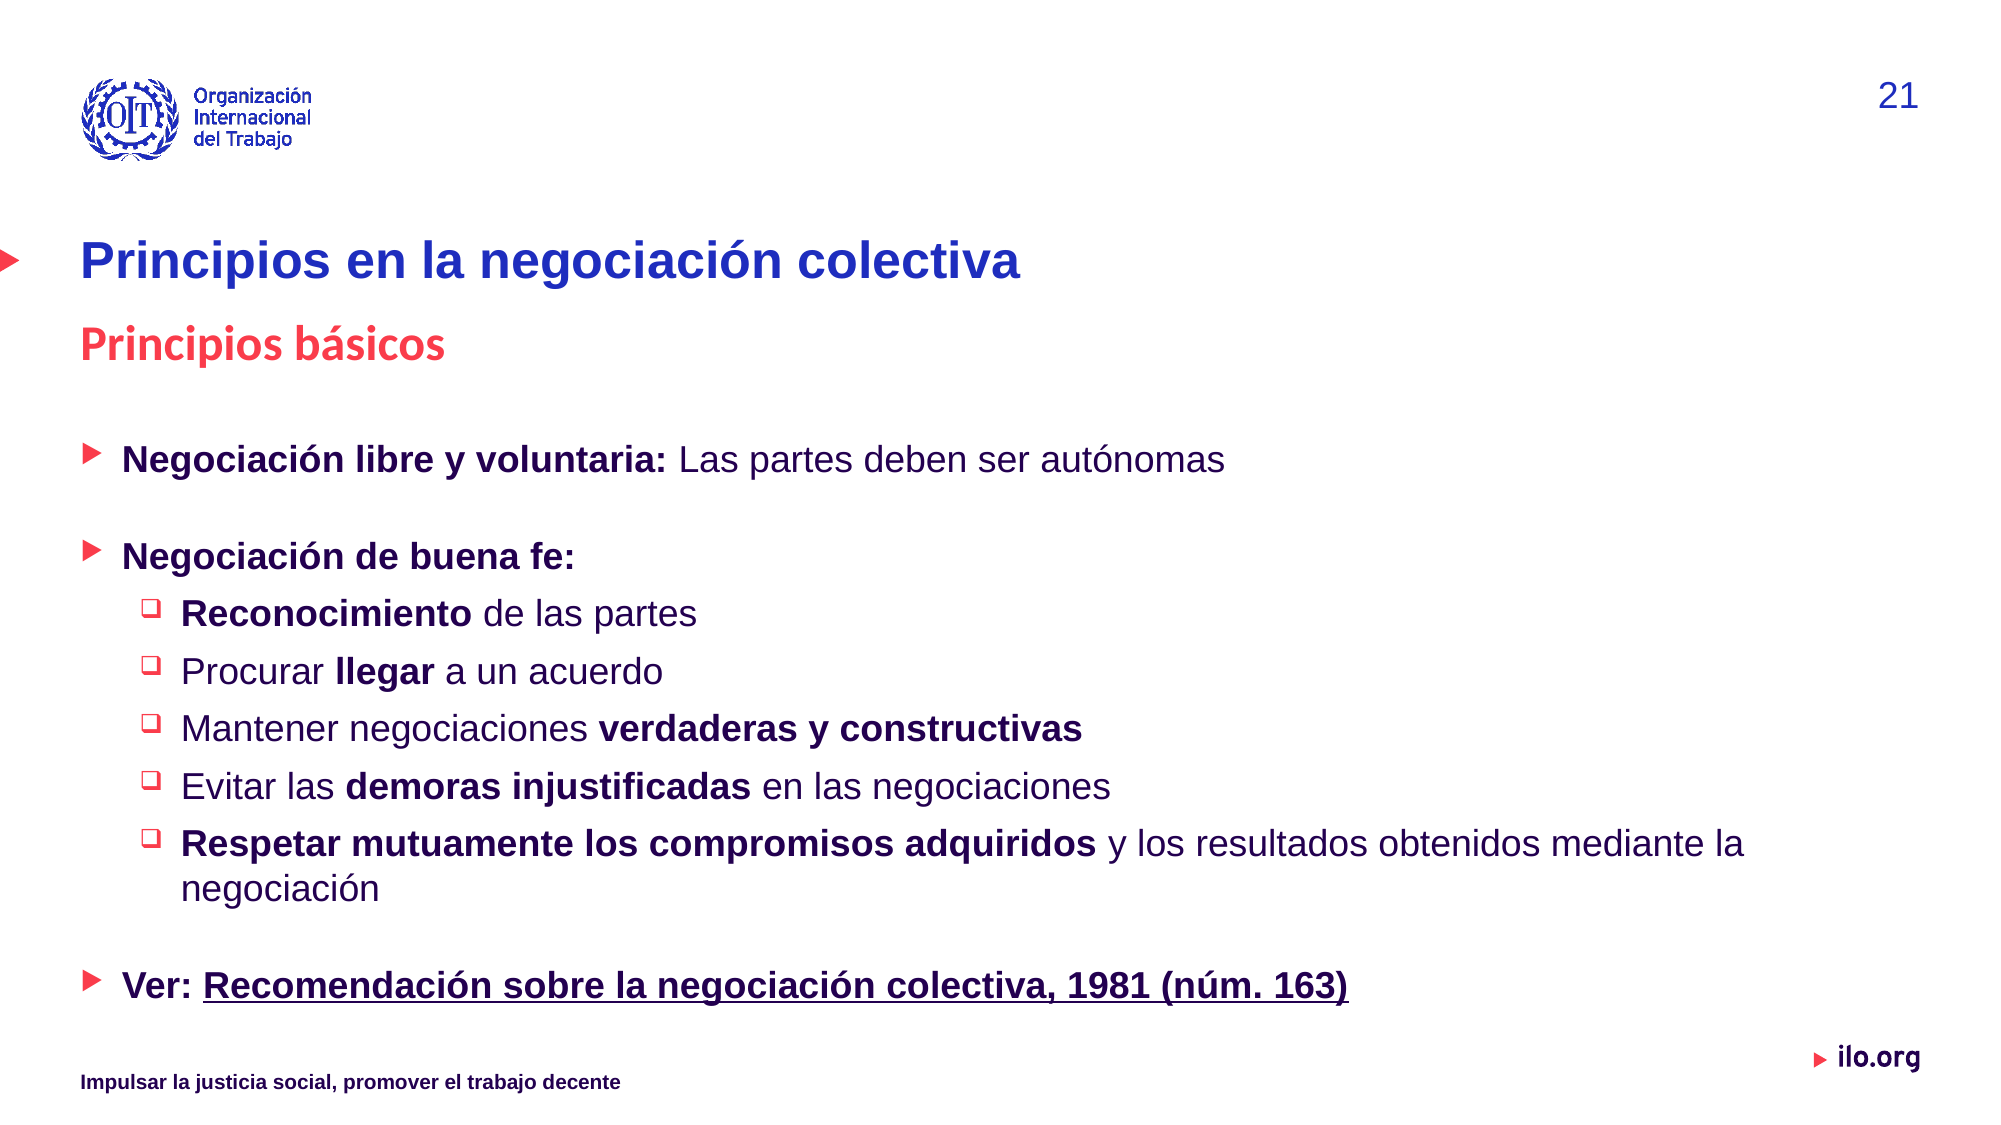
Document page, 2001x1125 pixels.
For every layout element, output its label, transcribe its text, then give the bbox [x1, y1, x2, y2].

slide_number 21 [1830, 70, 1920, 119]
picture [79, 78, 311, 161]
footer Impulsar la justicia social, promover el trabajo decente [80, 1068, 1000, 1099]
title Principios en la negociación colectiva [80, 233, 1920, 310]
list Principios básicos Negociación libre y voluntaria: Las partes deben ser autónomas Negociación de buena fe: Reconocimiento de las partes Procurar llegar a un acuerdo Mantener negociaciones verdaderas y constructivas Evitar las demoras injustificadas en las negociaciones Respetar mutuamente los compromisos adquiridos y los resultados obtenidos mediante la negociación Ver: Recomendación sobre la negociación colectiva, 1981 (núm. 163) [80, 310, 1937, 1040]
